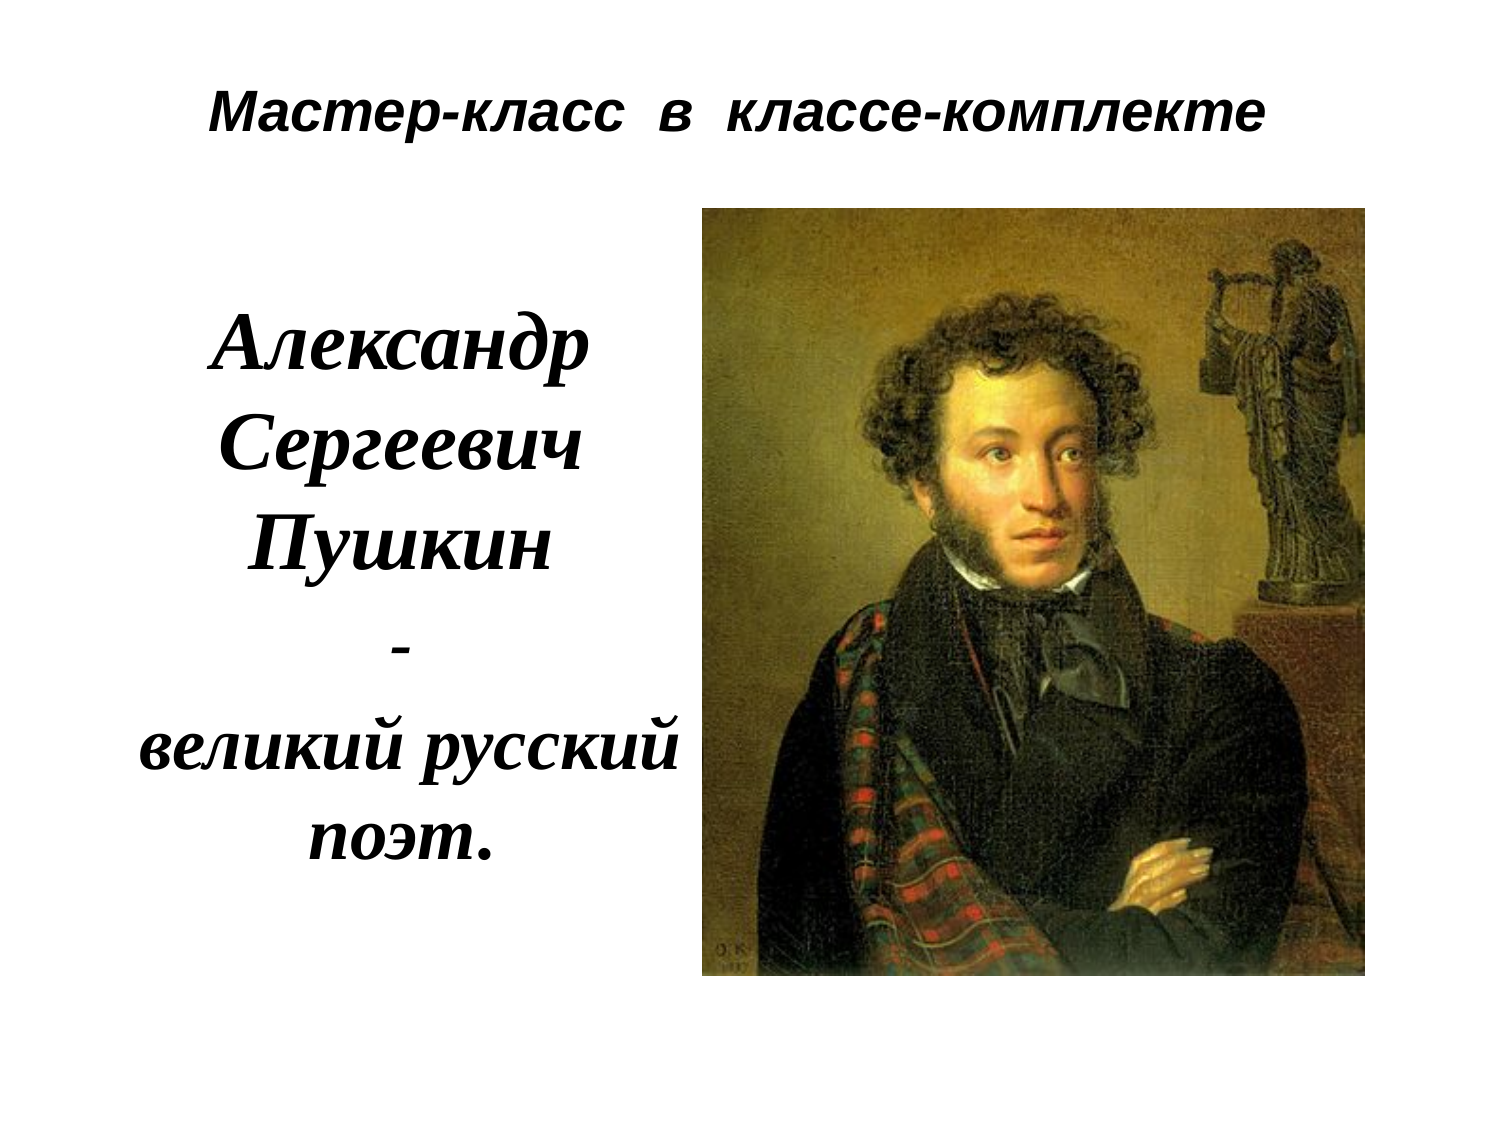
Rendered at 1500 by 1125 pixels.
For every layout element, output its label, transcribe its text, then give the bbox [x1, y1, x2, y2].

title Мастер-класс в классе-комплекте [101, 42, 1376, 173]
picture [702, 207, 1365, 977]
subtitle Александр Сергеевич Пушкин - великий русский поэт. [100, 278, 697, 917]
